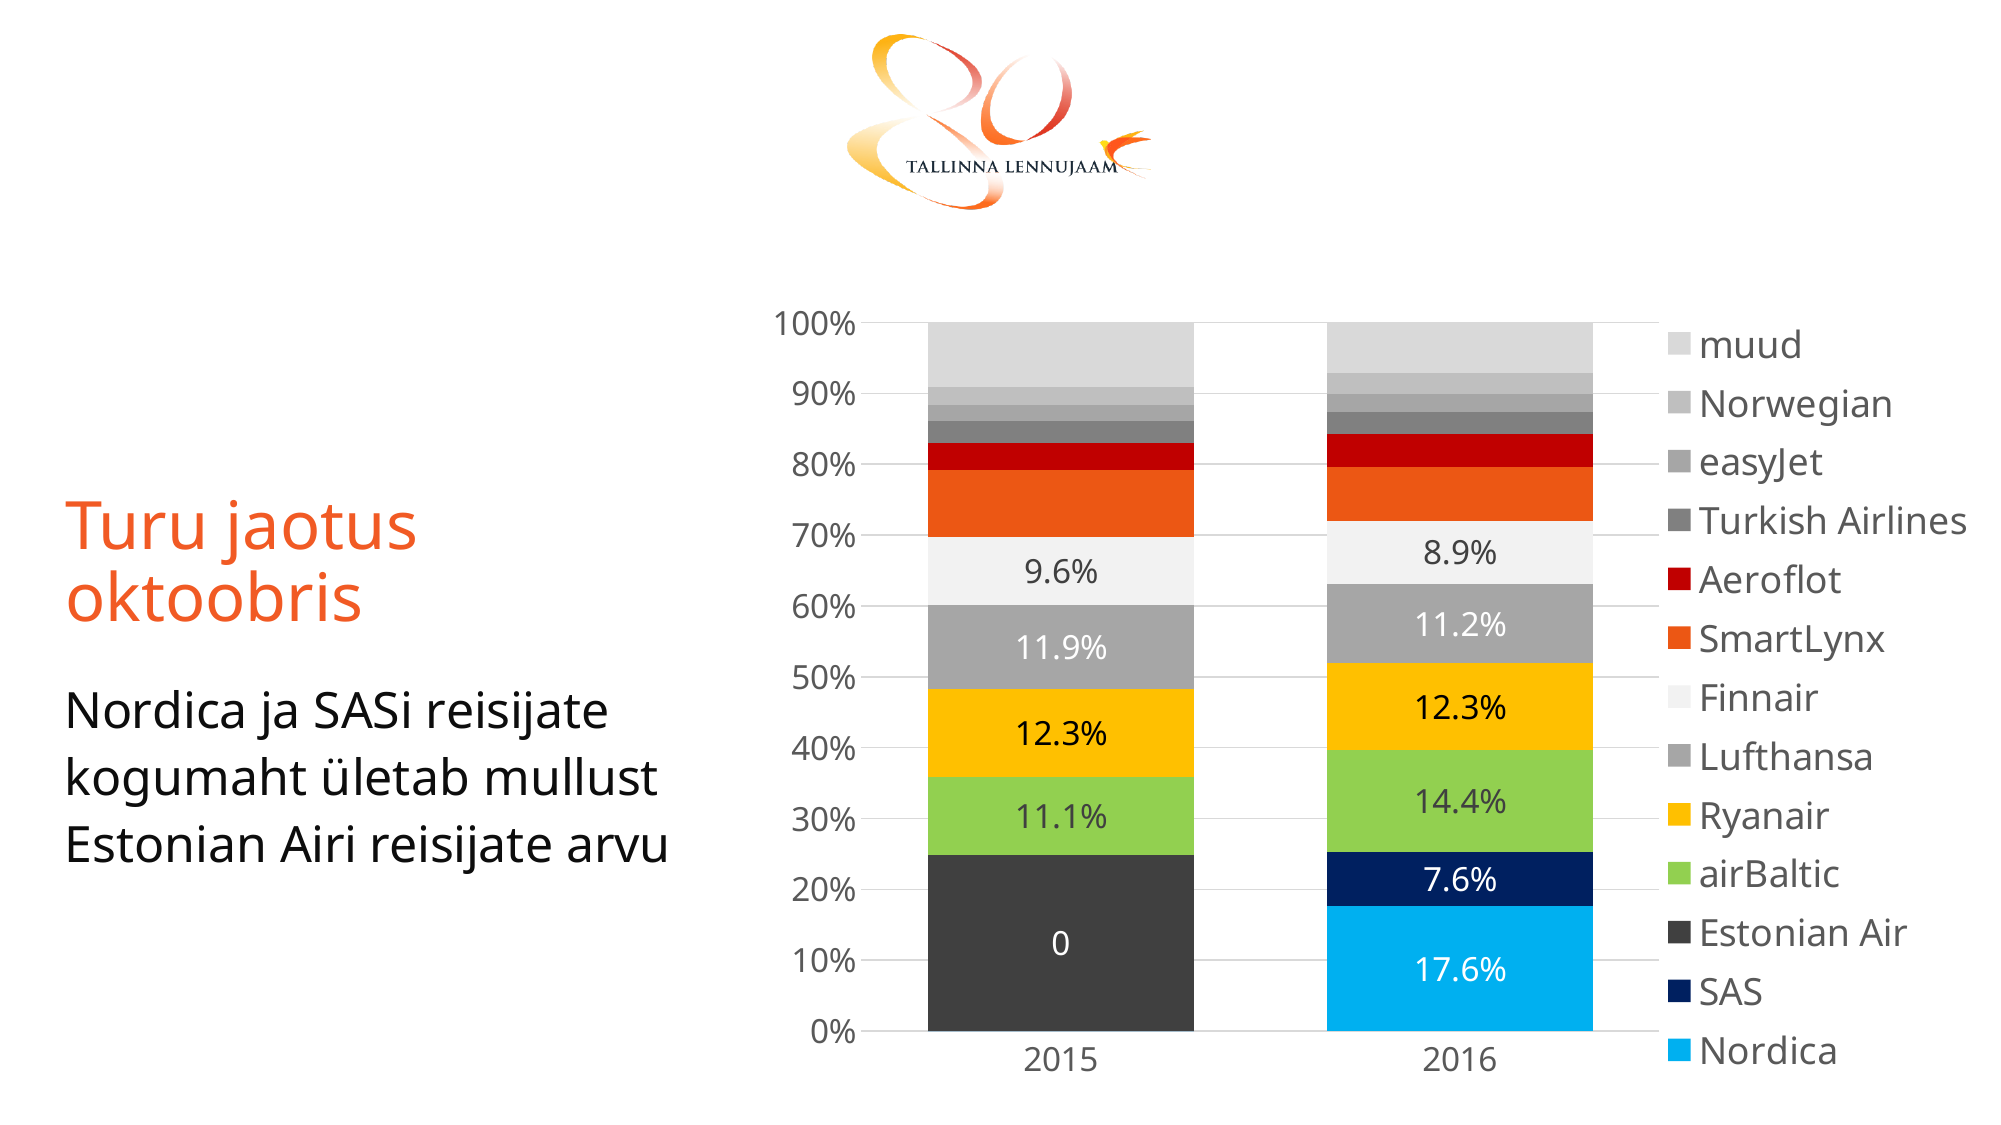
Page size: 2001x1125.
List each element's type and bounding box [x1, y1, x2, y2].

chart [49, 281, 1986, 1096]
picture [845, 33, 1153, 210]
